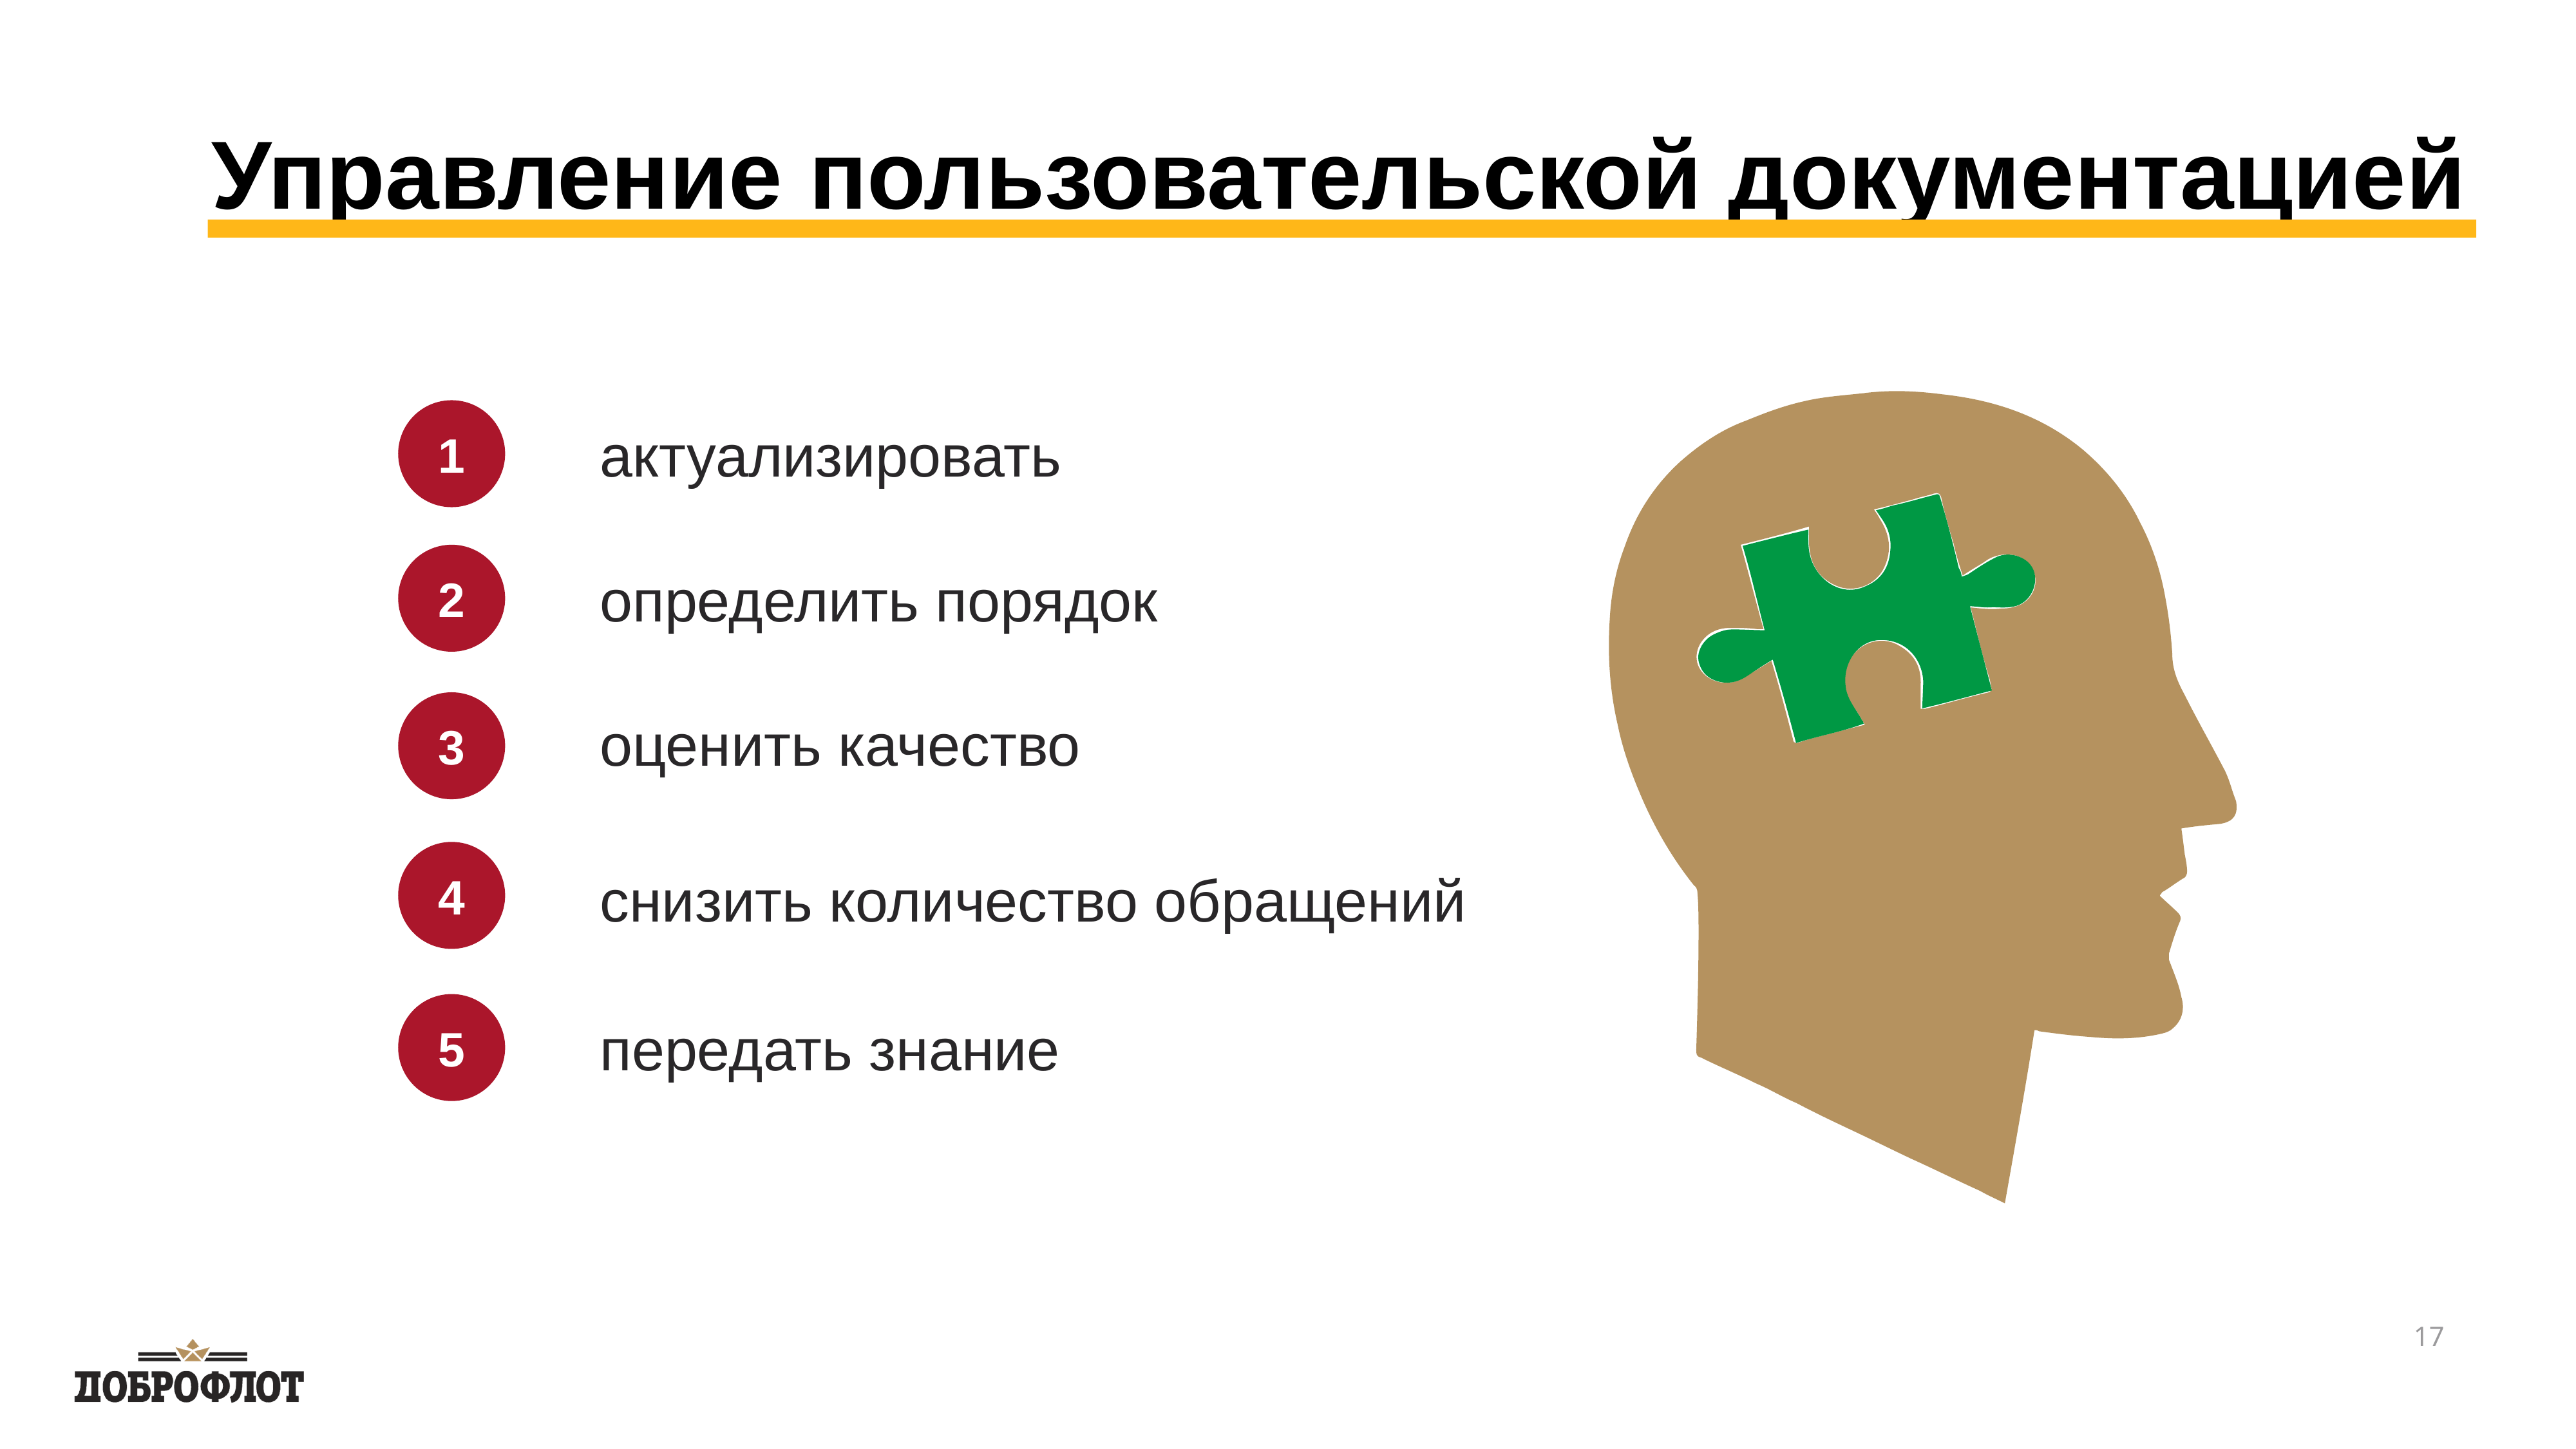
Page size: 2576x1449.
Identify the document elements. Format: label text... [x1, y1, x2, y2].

text_box [207, 219, 2477, 238]
text_box [1698, 494, 2036, 743]
text_box оценить качество [580, 697, 1577, 788]
text_box 17 [2382, 1315, 2477, 1360]
picture [71, 1335, 307, 1410]
text_box определить порядок [580, 553, 1270, 643]
text_box 4 [397, 841, 506, 950]
text_box передать знание [580, 1002, 1631, 1093]
text_box 5 [397, 993, 506, 1102]
text_box 1 [397, 399, 506, 508]
text_box [1609, 391, 2237, 1204]
text_box 3 [397, 691, 506, 800]
text_box снизить количество обращений [580, 853, 1547, 943]
text_box 2 [397, 544, 506, 653]
text_box актуализировать [580, 408, 1270, 498]
text_box Управление пользовательской документацией [207, 85, 2576, 253]
